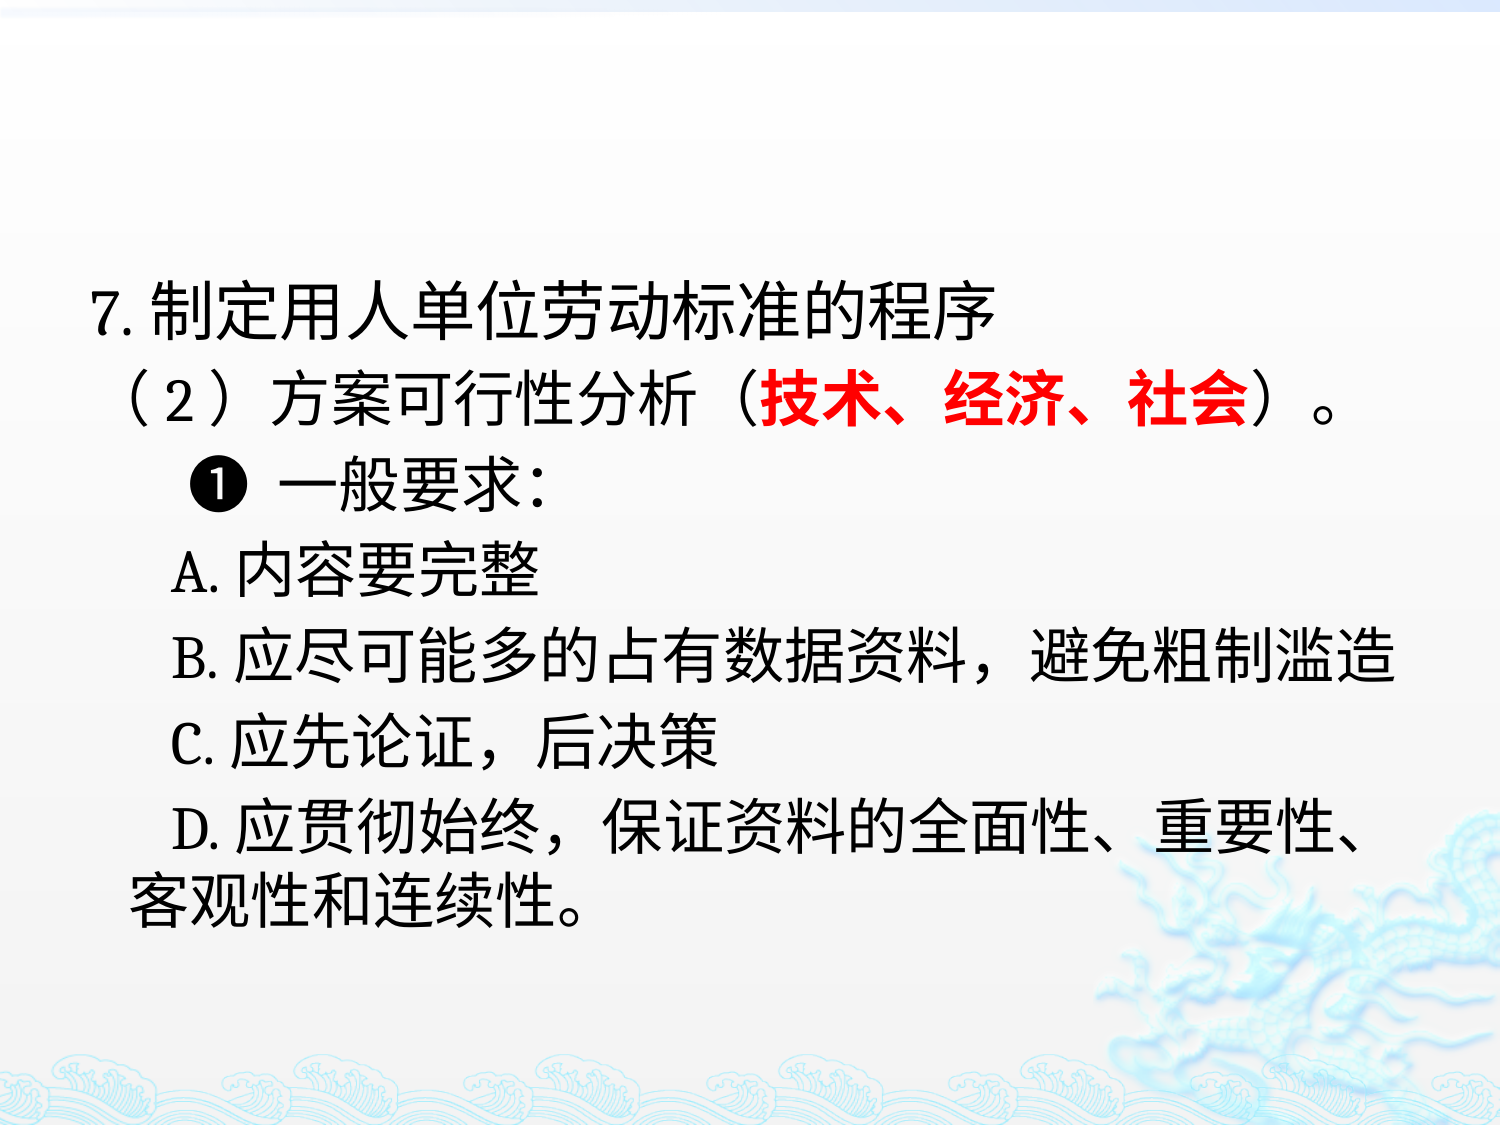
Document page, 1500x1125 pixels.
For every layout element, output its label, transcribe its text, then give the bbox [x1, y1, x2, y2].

list 7.制定用人单位劳动标准的程序 （2）方案可行性分析（技术、经济、社会）。 ❶ 一般要求： A.内容要完整 B.应尽可能多的占有数据资料，避免粗制滥造 C.应先论证，后决策 D.应贯彻始终，保证资料的全面性、重要性、客观性和连续性。 [75, 262, 1425, 1005]
